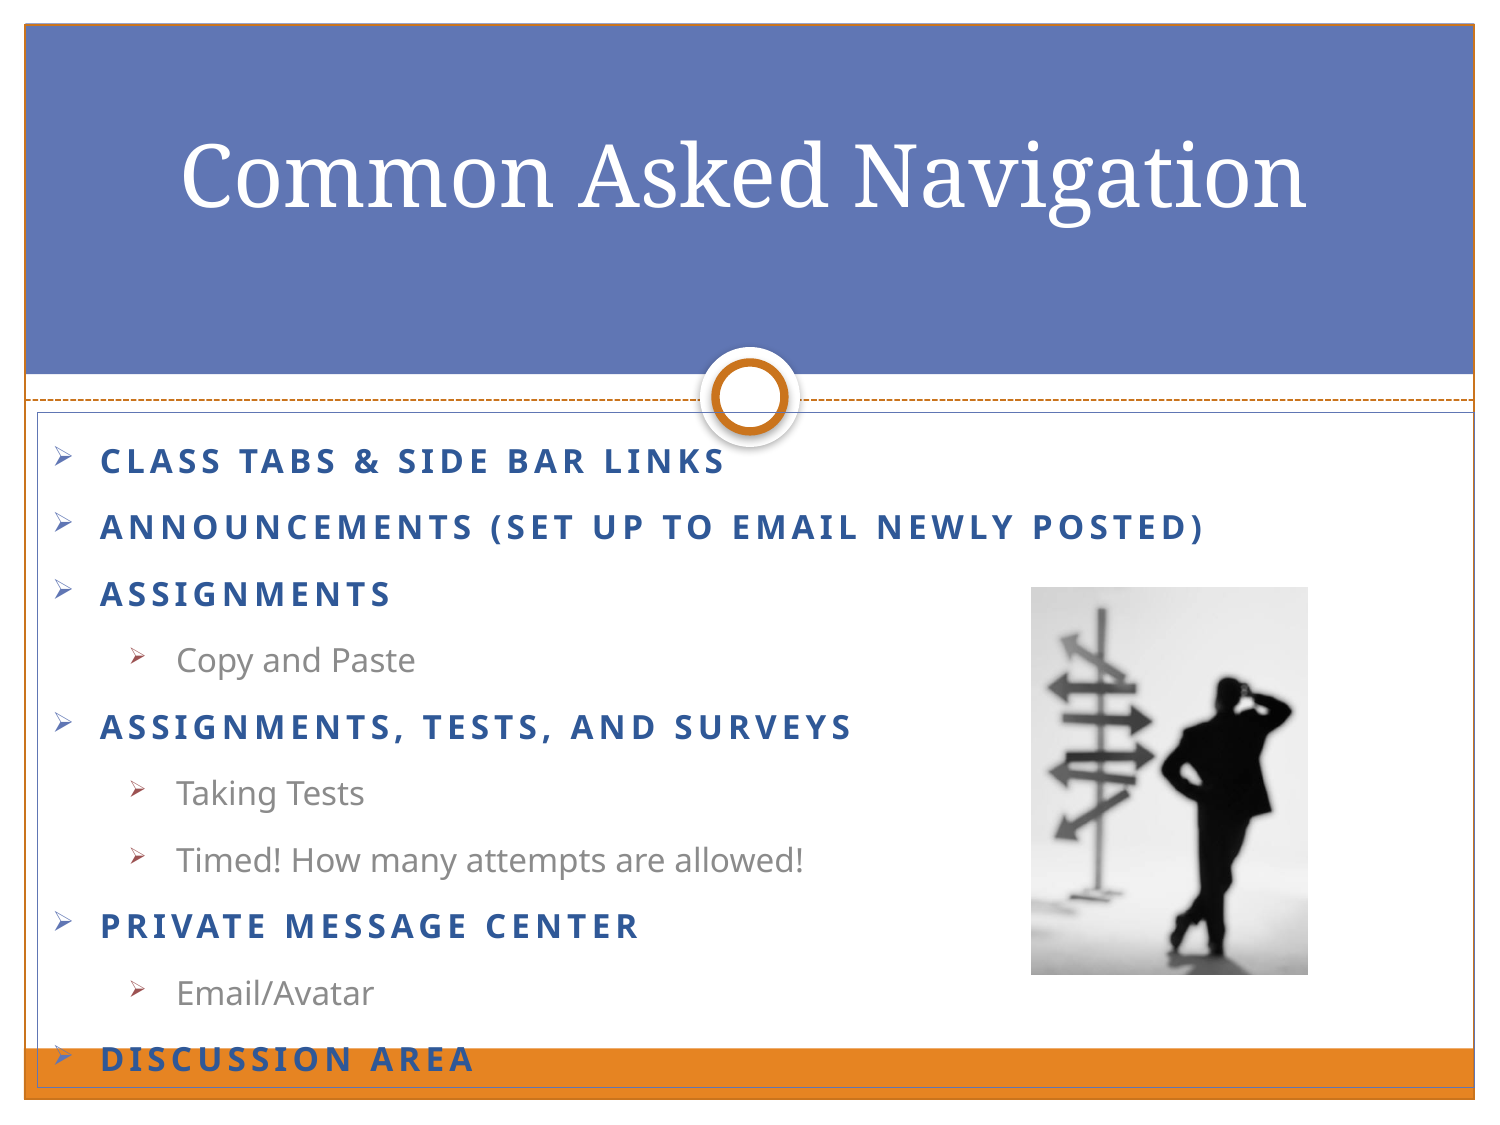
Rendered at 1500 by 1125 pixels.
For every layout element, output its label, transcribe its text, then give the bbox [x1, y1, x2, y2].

title Common Asked Navigation [118, 87, 1394, 338]
picture [1031, 587, 1309, 976]
list Class tabs & Side bar links Announcements (set up to email newly posted) Assignments Copy and Paste Assignments, tests, and surveys Taking Tests Timed! How many attempts are allowed! Private message center Email/Avatar Discussion area [37, 412, 1475, 1088]
